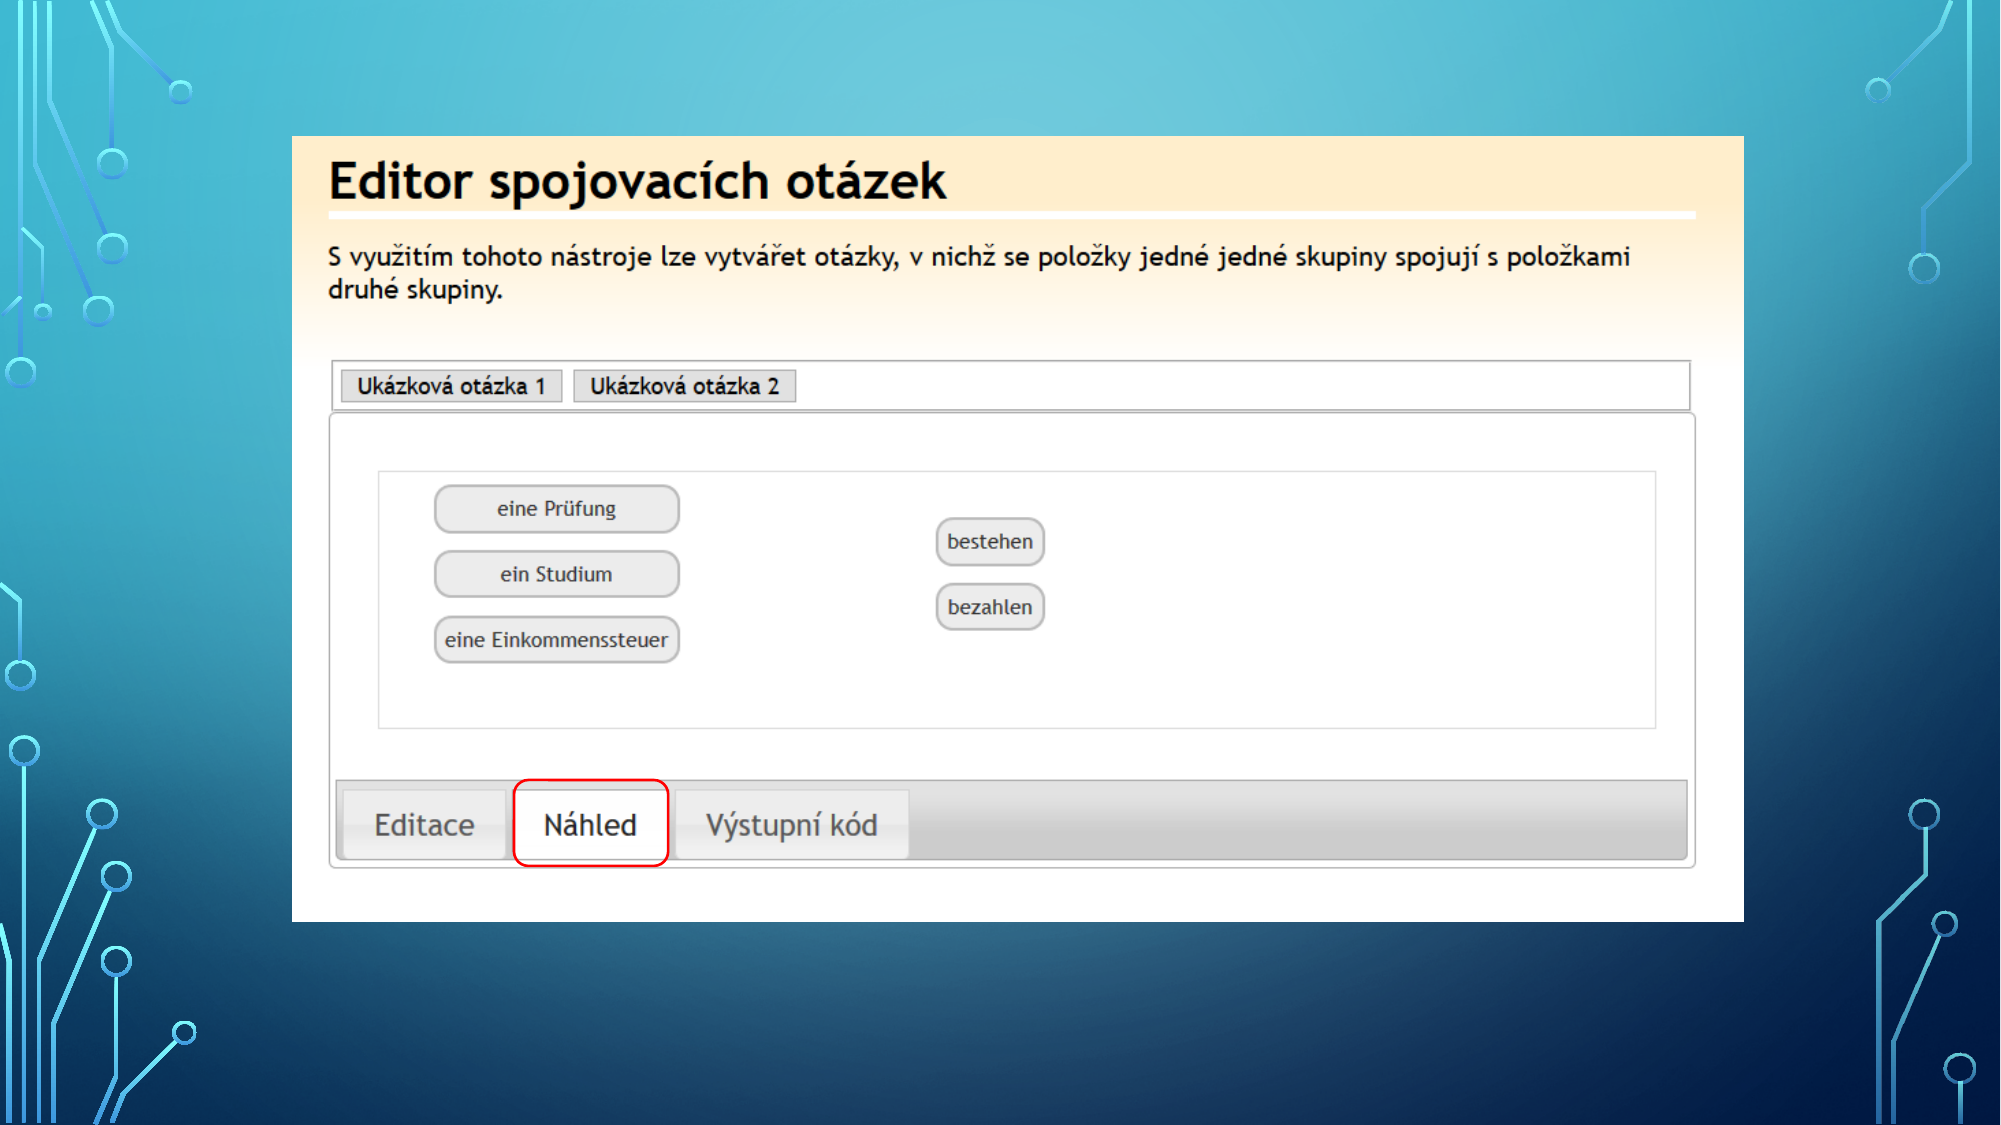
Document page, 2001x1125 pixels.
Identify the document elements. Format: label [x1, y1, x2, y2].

picture [292, 136, 1744, 923]
